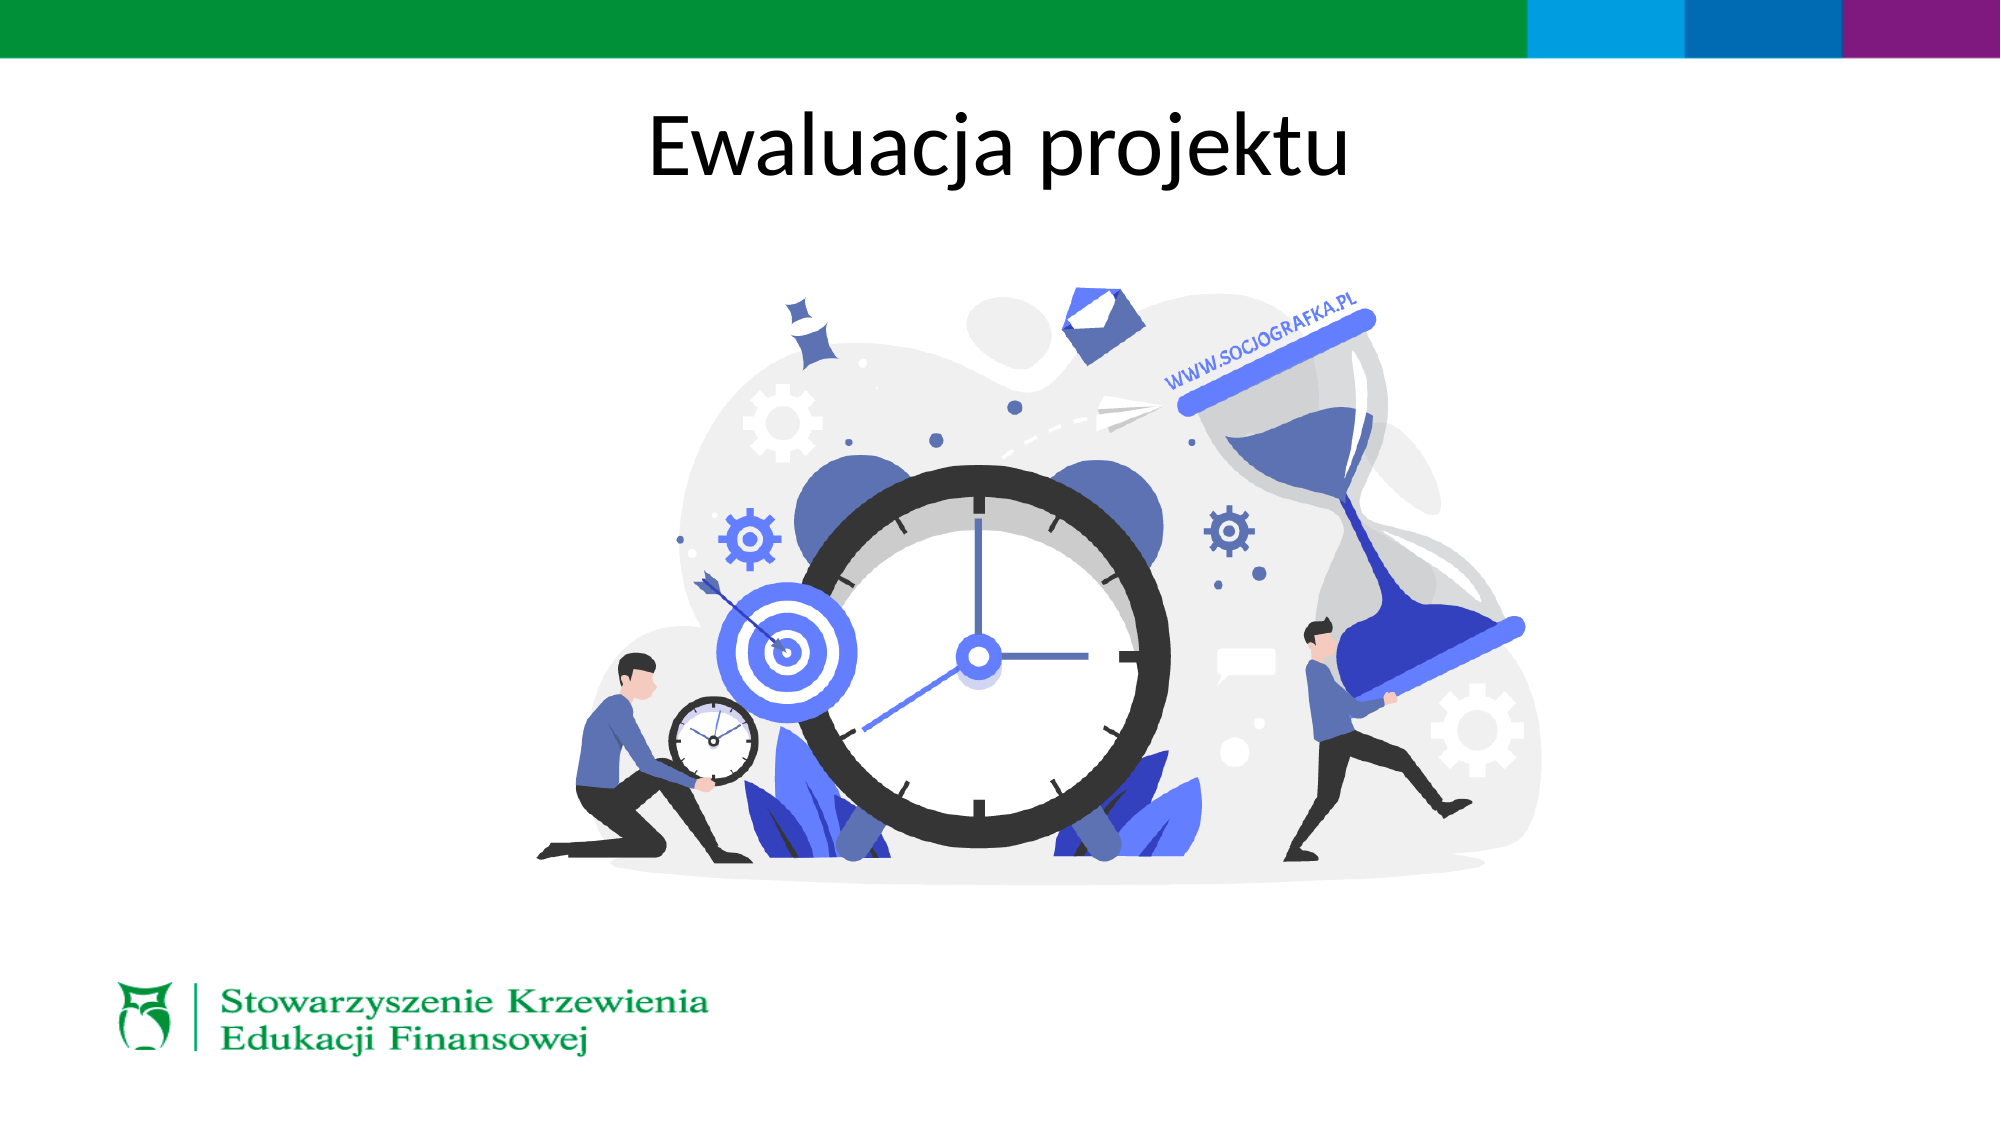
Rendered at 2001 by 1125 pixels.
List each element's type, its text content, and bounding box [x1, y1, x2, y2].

title Ewaluacja projektu [99, 45, 1900, 233]
picture [0, 0, 2000, 1125]
